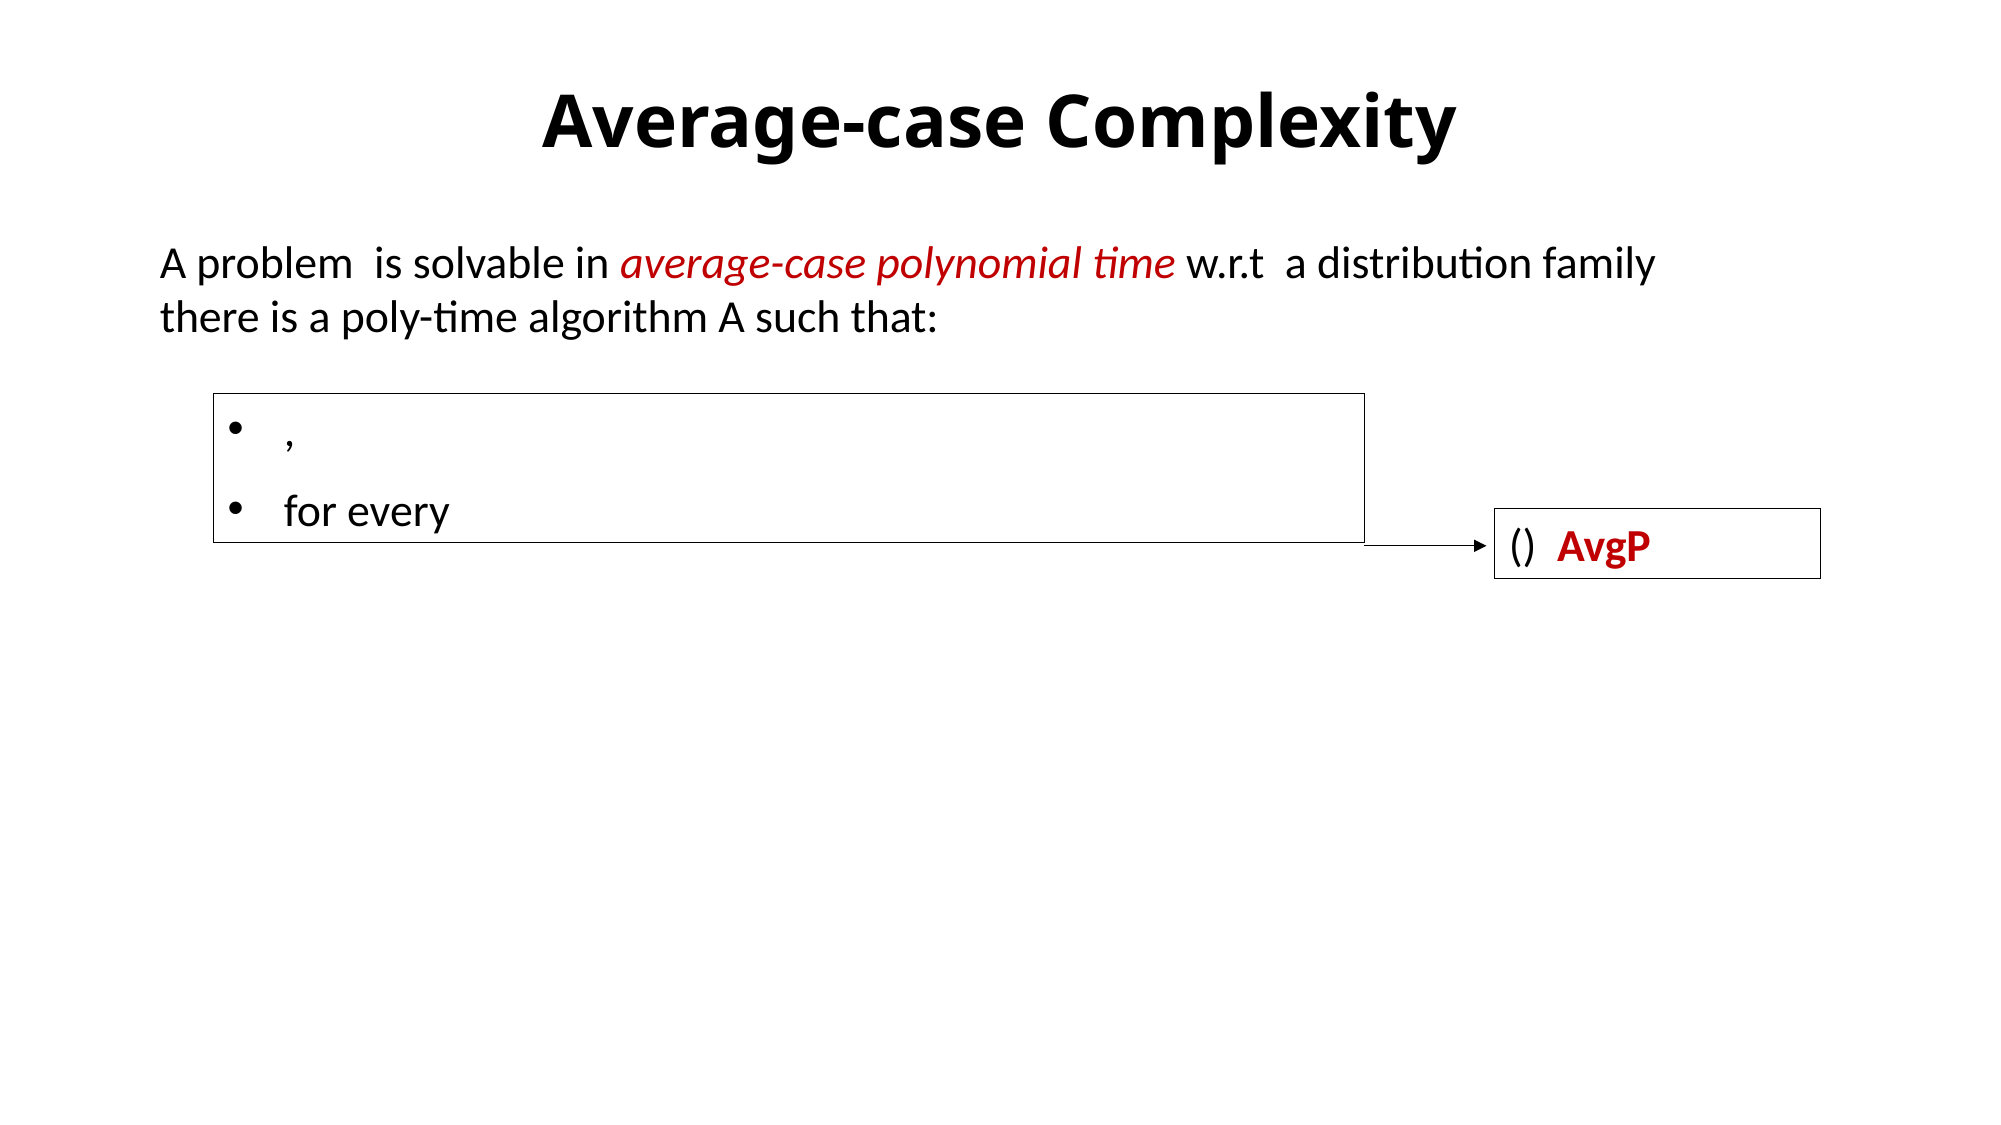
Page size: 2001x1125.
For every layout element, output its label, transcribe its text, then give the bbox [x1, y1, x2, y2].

text_box Average-case Complexity [116, 66, 1883, 169]
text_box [212, 392, 1821, 580]
